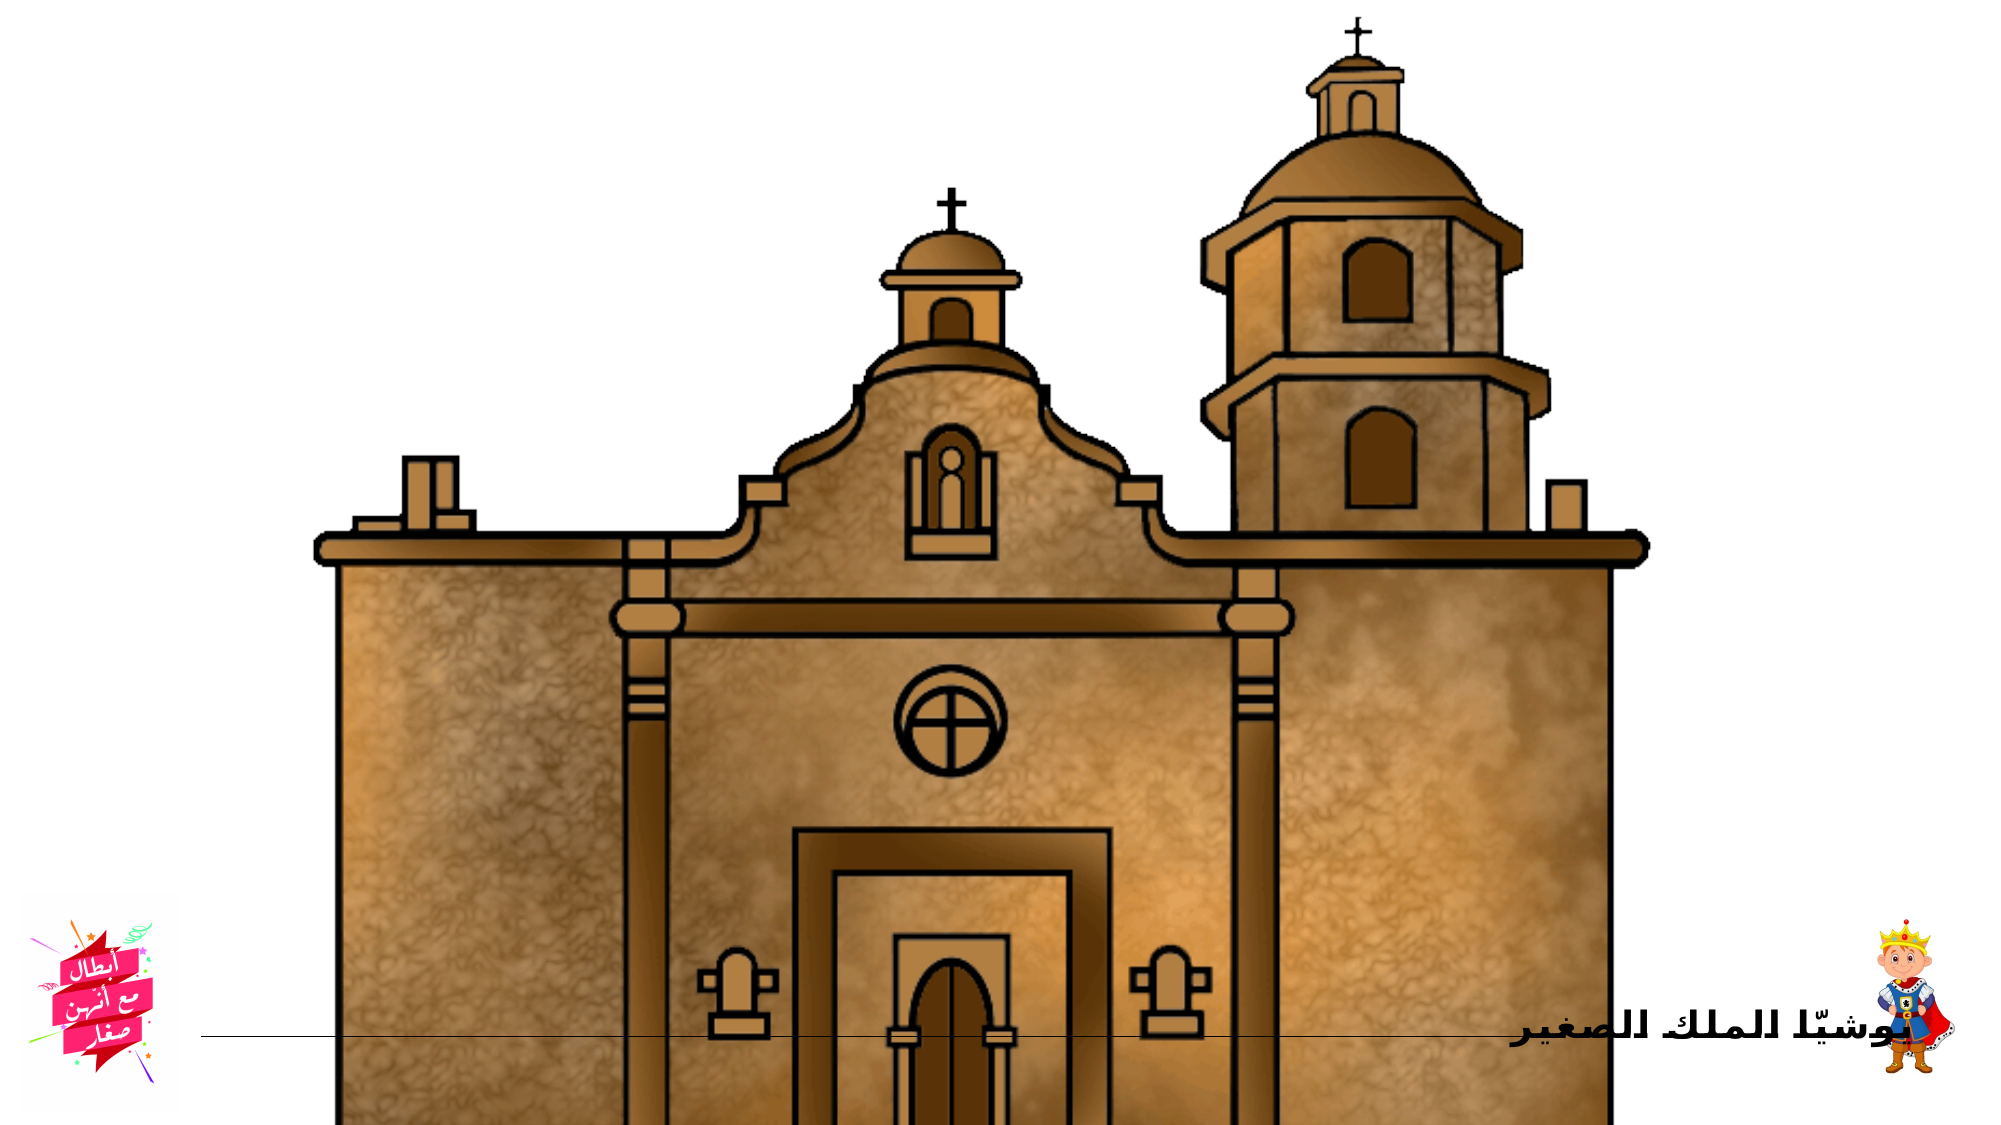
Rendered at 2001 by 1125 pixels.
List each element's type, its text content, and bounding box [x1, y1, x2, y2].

picture [1862, 911, 1965, 1090]
picture [20, 894, 179, 1111]
picture [290, 0, 1689, 1125]
text_box يوشيّا الملك الصغير [1689, 993, 1862, 1054]
